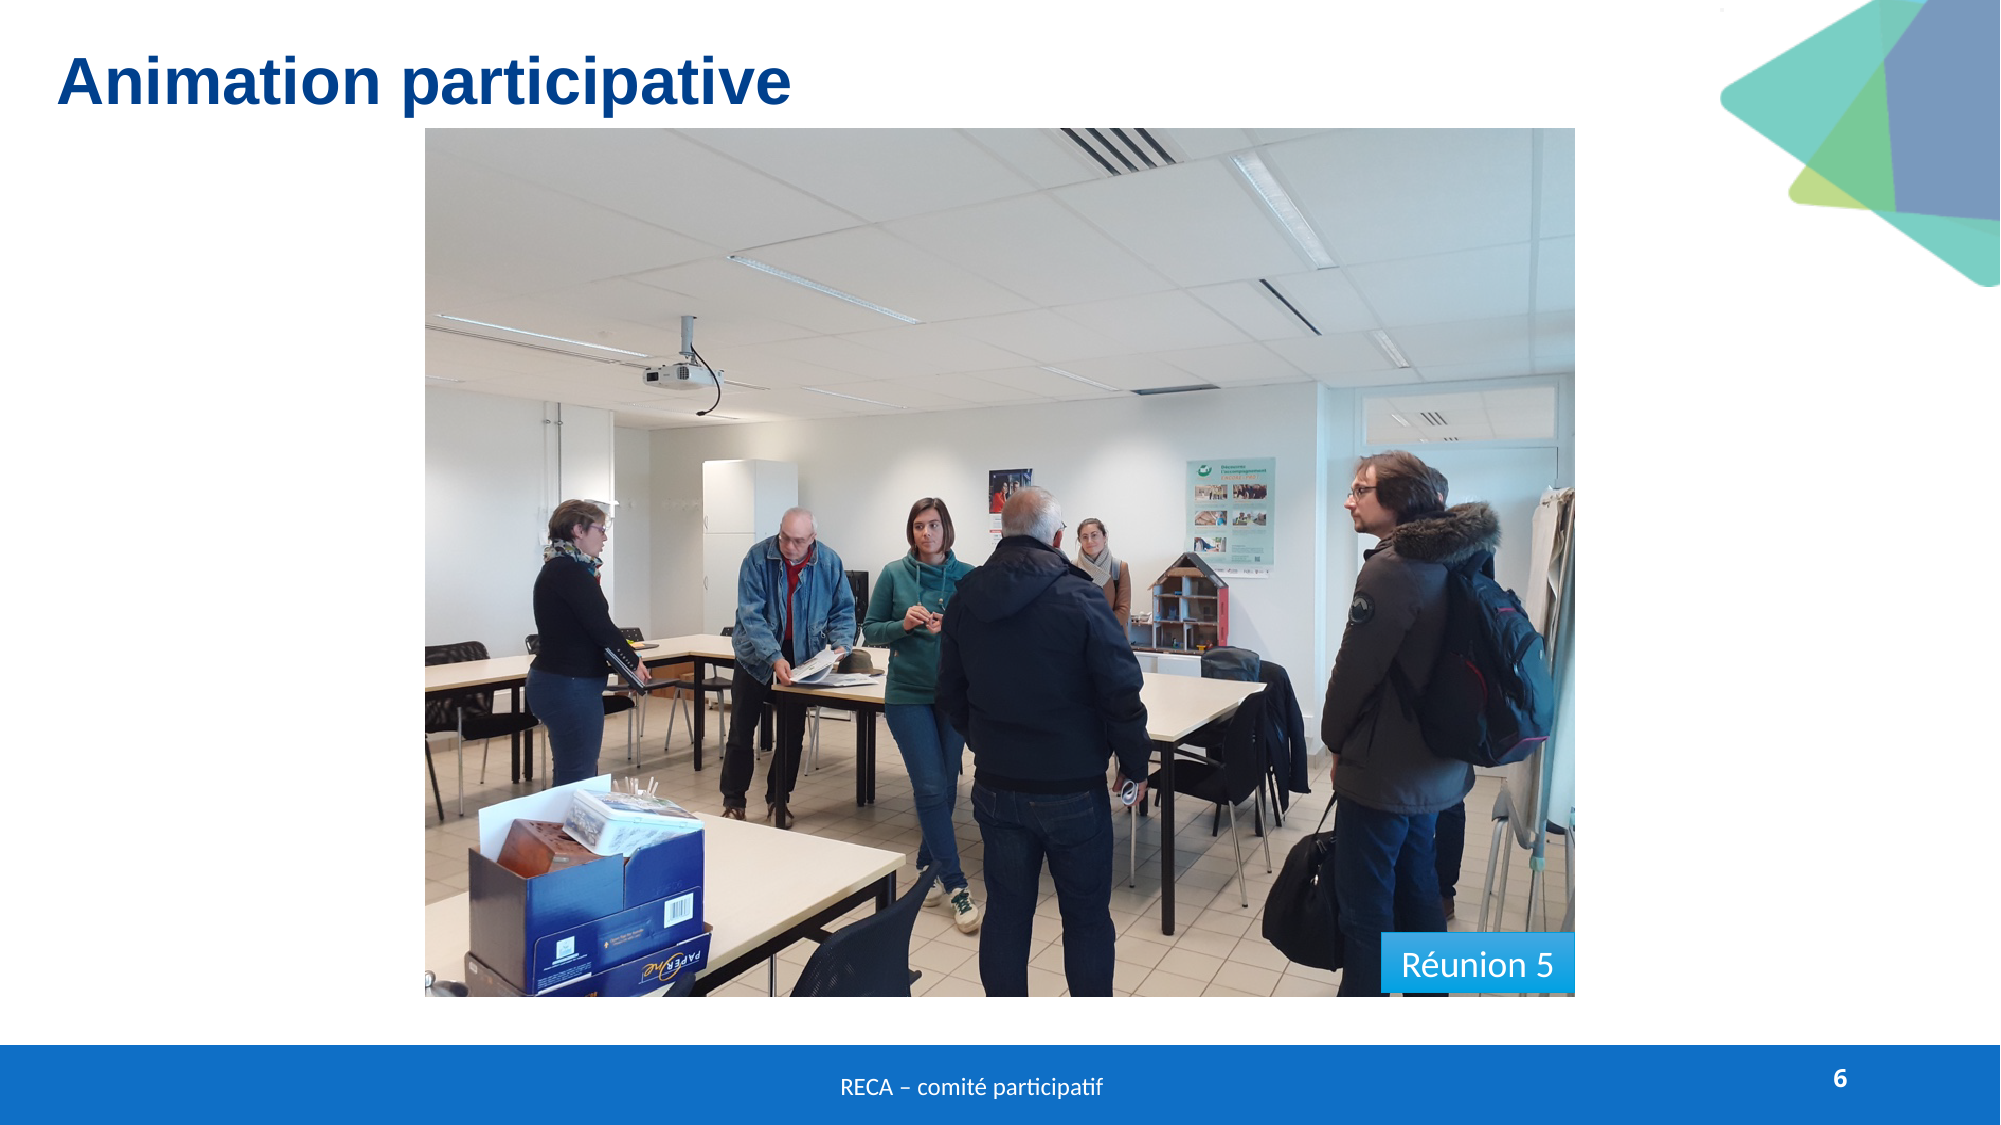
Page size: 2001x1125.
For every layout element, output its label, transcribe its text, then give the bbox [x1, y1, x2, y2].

footer RECA – comité participatif [634, 1055, 1310, 1116]
slide_number 6 [1412, 1050, 1863, 1110]
title Animation participative [41, 39, 1386, 132]
picture [425, 128, 1575, 997]
picture [1383, 934, 1573, 977]
